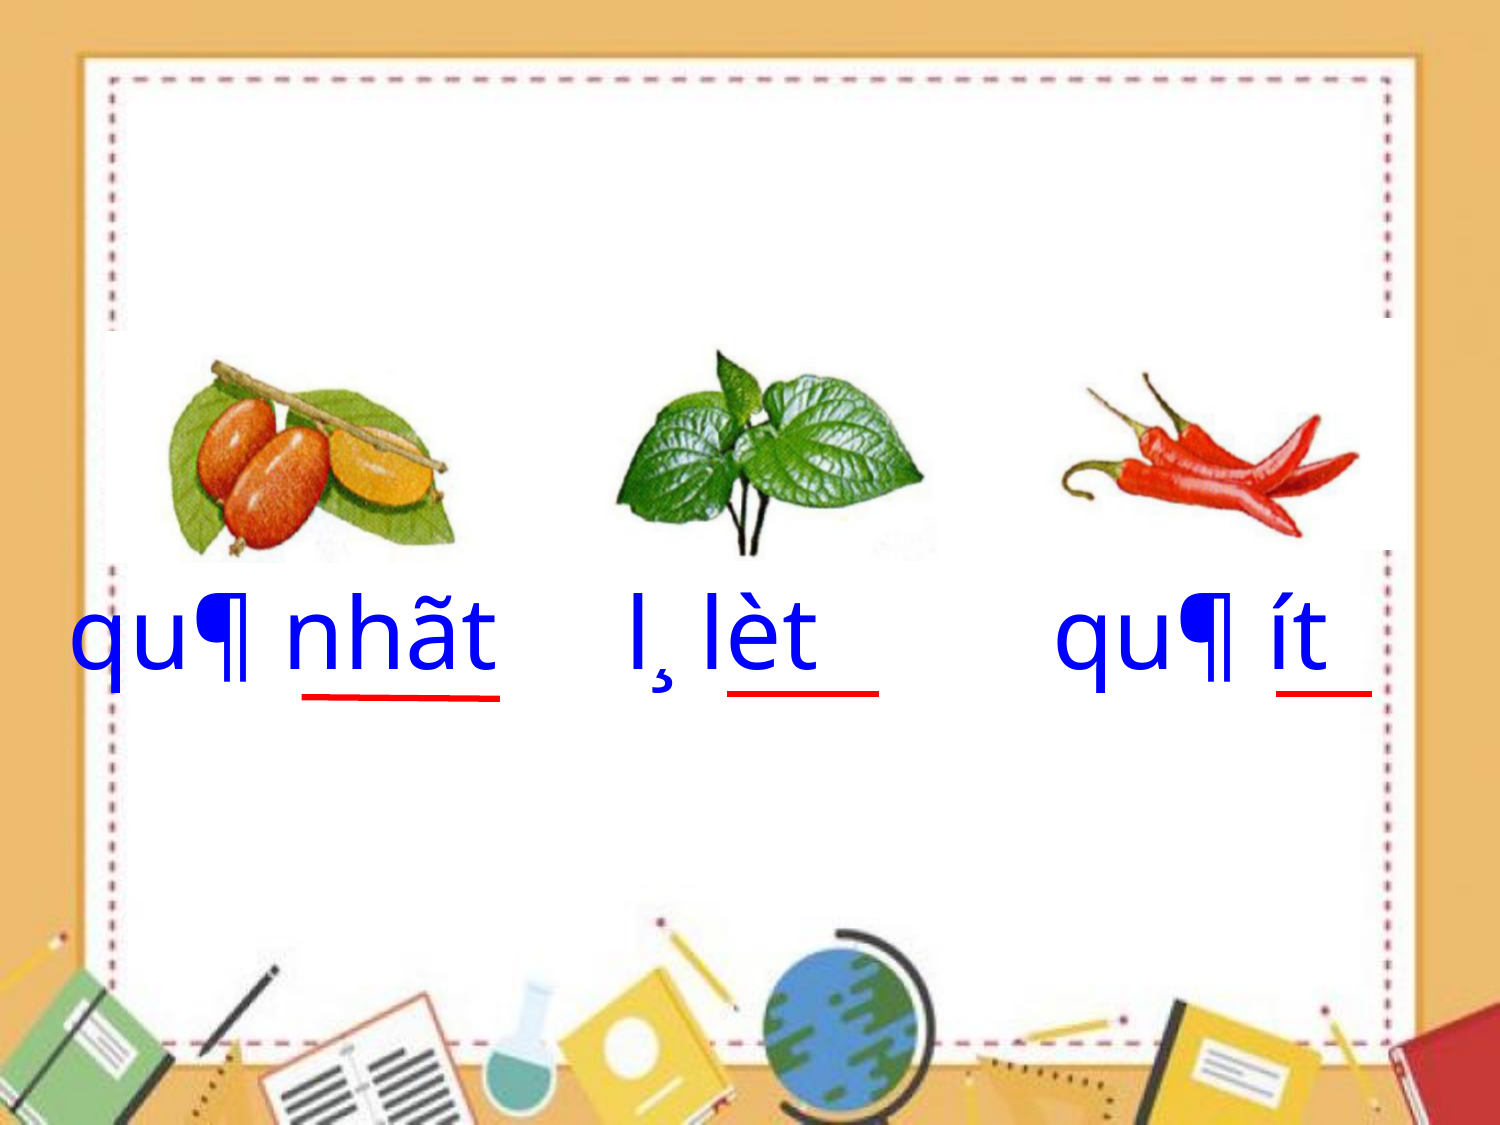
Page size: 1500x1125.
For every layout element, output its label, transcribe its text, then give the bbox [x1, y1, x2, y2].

text_box l¸ lèt [611, 562, 1038, 698]
text_box qu¶ ít [1038, 562, 1500, 698]
text_box qu¶ nhãt [53, 562, 550, 698]
picture [0, 0, 1500, 1125]
